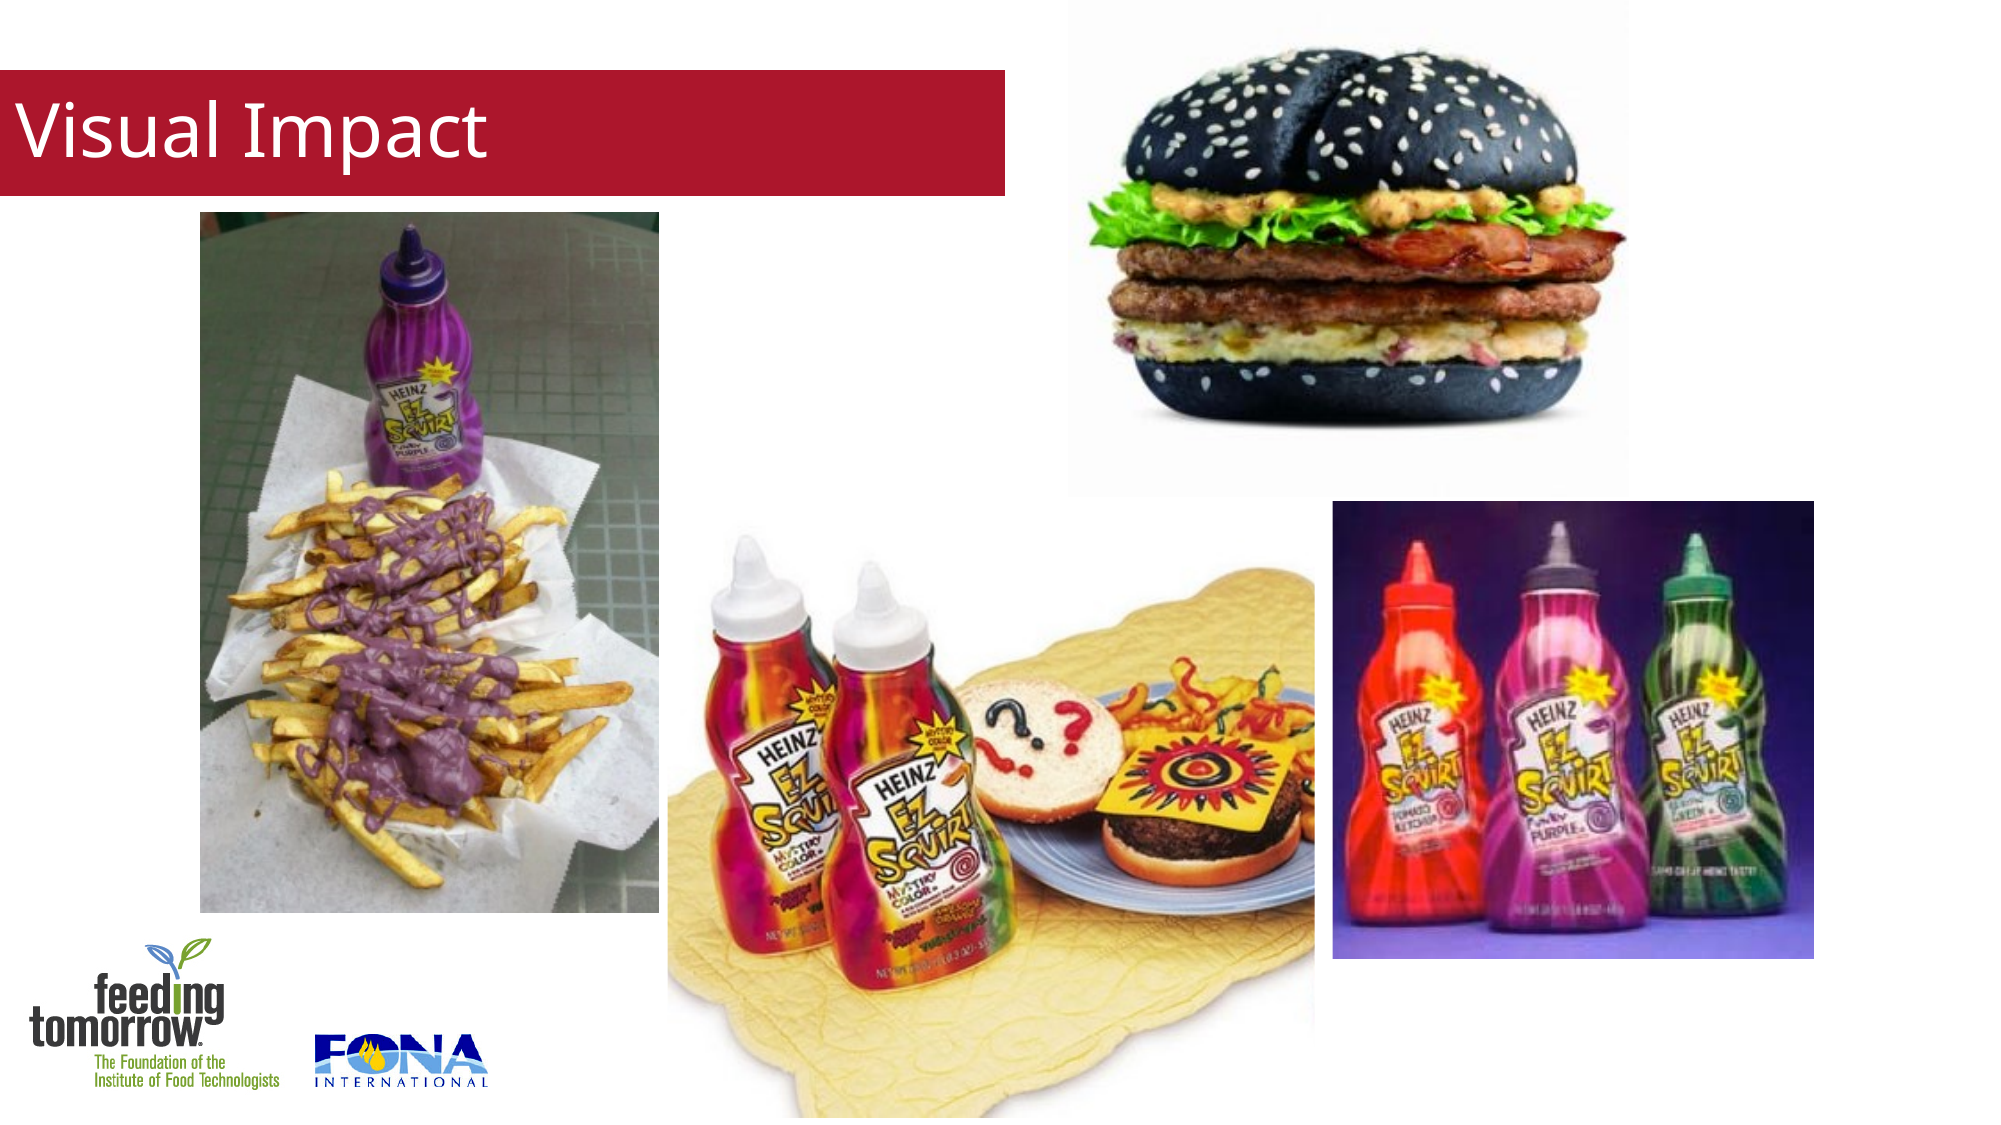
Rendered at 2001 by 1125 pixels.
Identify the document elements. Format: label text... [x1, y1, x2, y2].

picture [667, 0, 1629, 1118]
title Visual Impact [0, 70, 1005, 196]
picture [23, 927, 294, 1104]
picture [1332, 501, 1814, 960]
picture [200, 212, 659, 913]
picture [315, 1034, 488, 1087]
